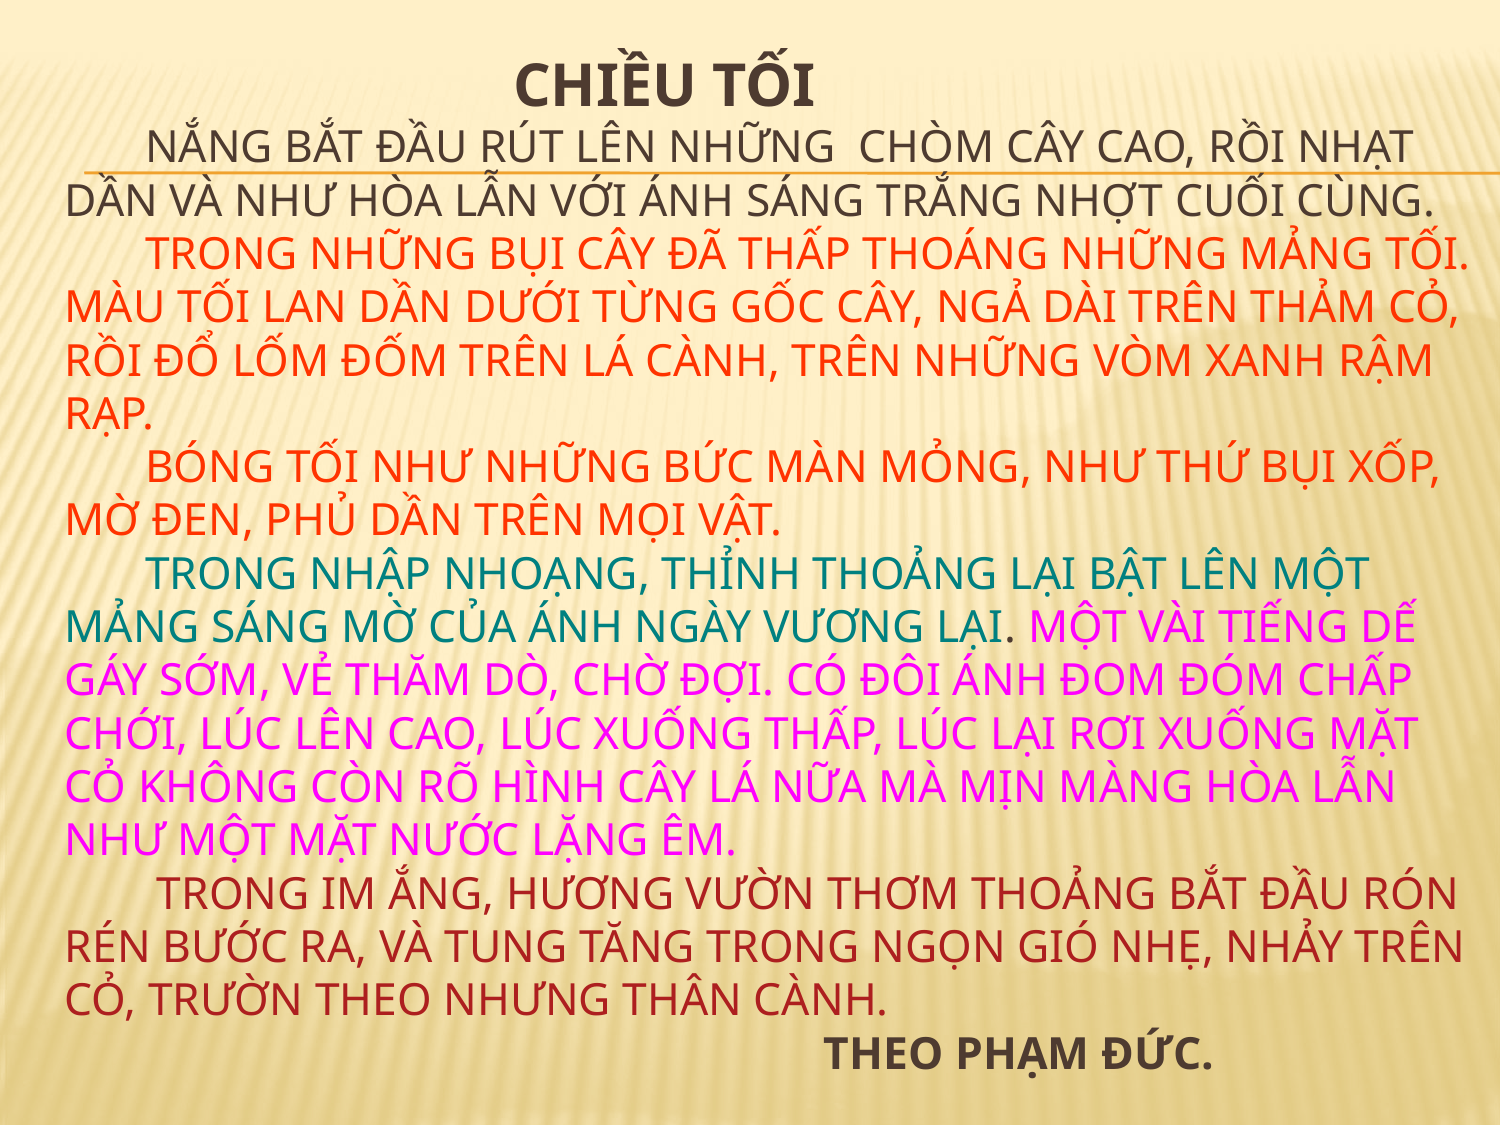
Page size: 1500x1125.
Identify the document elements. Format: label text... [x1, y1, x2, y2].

title Chiều tối Nắng bắt đầu rút lên những chòm cây cao, rồi nhạt dần và như hòa lẫn với ánh sáng trắng nhợt cuối cùng. Trong những bụi cây đã thấp thoáng những mảng tối. Màu tối lan dần dưới từng gốc cây, ngả dài trên thảm cỏ, rồi đổ lốm đốm trên lá cành, trên những vòm xanh rậm rạp. Bóng tối như những bức màn mỏng, như thứ bụi xốp, mờ đen, phủ dần trên mọi vật. Trong nhập nhoạng, thỉnh thoảng lại bật lên một mảng sáng mờ của ánh ngày vương lại. Một vài tiếng dế gáy sớm, vẻ thăm dò, chờ đợi. Có đôi ánh đom đóm chấp chới, lúc lên cao, lúc xuống thấp, lúc lại rơi xuống mặt cỏ không còn rõ hình cây lá nữa mà mịn màng hòa lẫn như một mặt nước lặng êm. Trong im ắng, hương vườn thơm thoảng bắt đầu rón rén bước ra, và tung tăng trong ngọn gió nhẹ, nhảy trên cỏ, trườn theo nhưng thân cành. Theo Phạm Đức. [50, 37, 1500, 1088]
